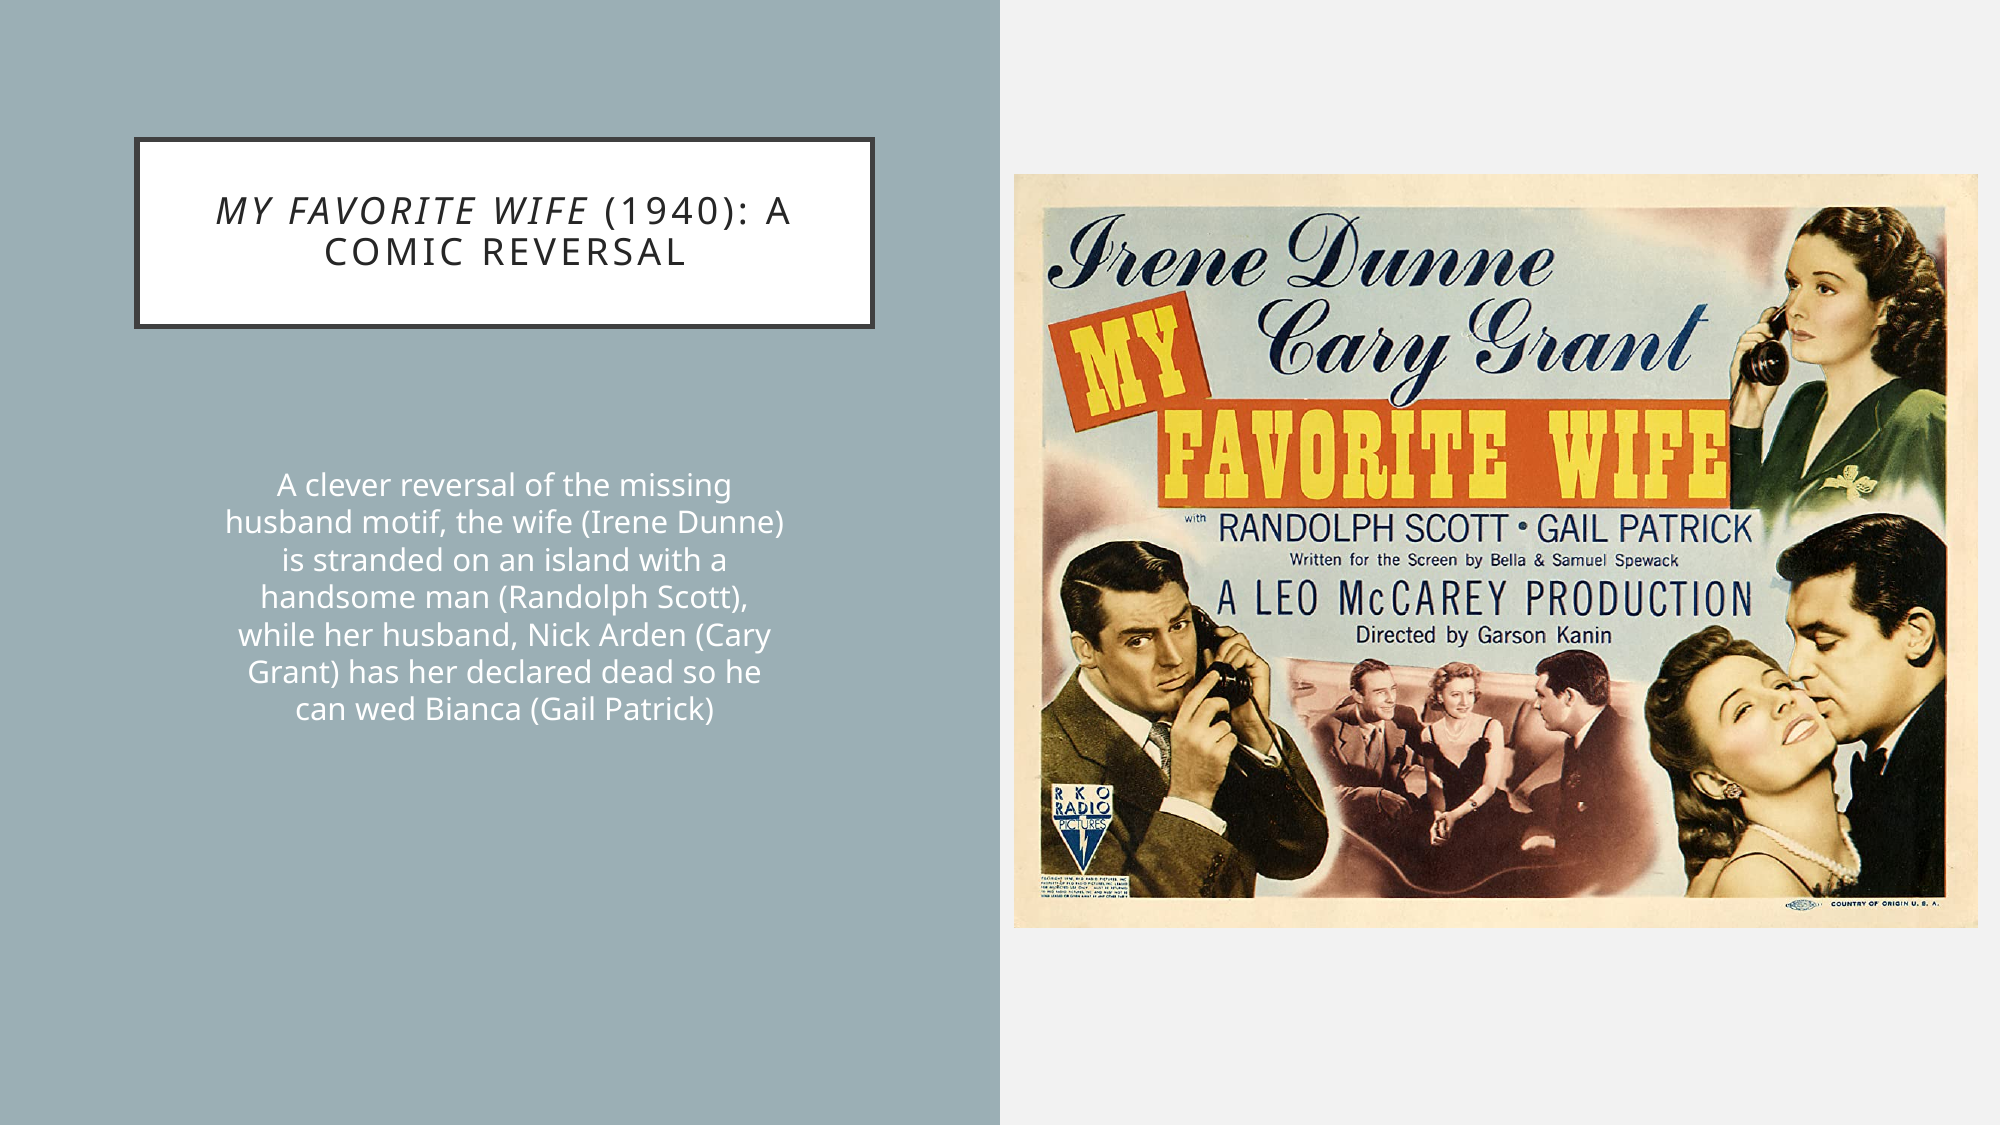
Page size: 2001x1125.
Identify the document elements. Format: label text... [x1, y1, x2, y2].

title My favorite wife (1940): A Comic Reversal [134, 137, 875, 329]
list A clever reversal of the missing husband motif, the wife (Irene Dunne) is stranded on an island with a handsome man (Randolph Scott), while her husband, Nick Arden (Cary Grant) has her declared dead so he can wed Bianca (Gail Patrick) [204, 457, 806, 943]
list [1014, 174, 1978, 929]
